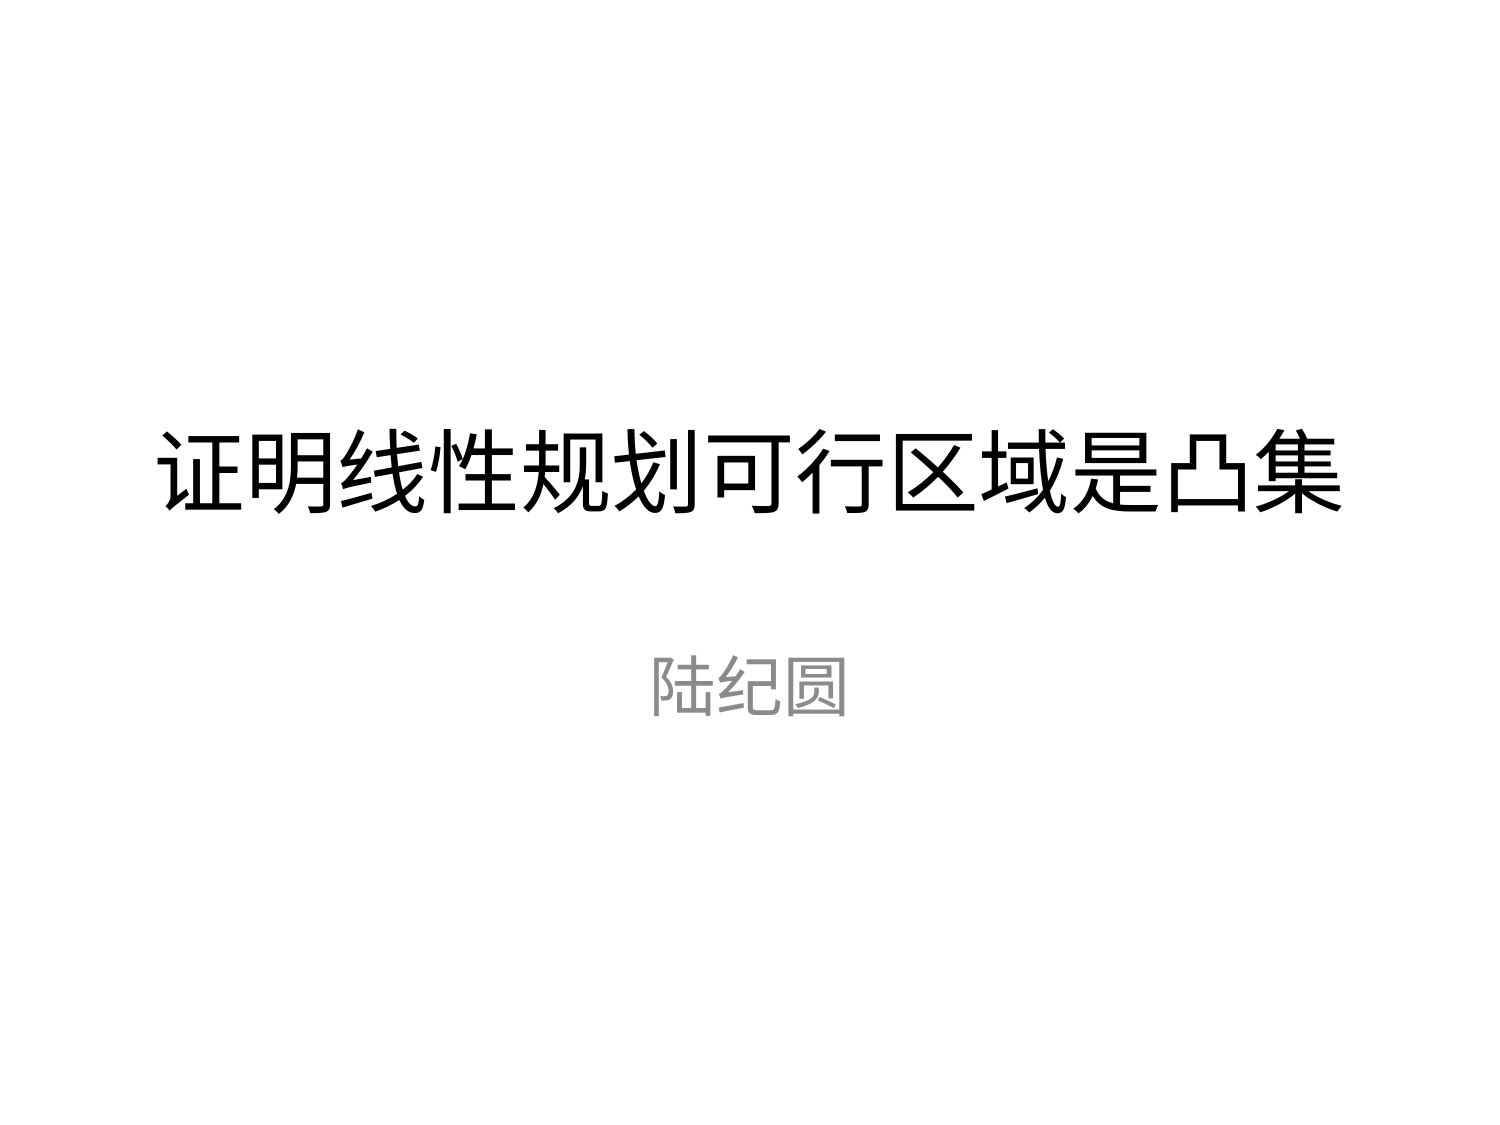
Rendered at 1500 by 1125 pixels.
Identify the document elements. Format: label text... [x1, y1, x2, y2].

title 证明线性规划可行区域是凸集 [112, 349, 1388, 591]
subtitle 陆纪圆 [225, 637, 1275, 925]
